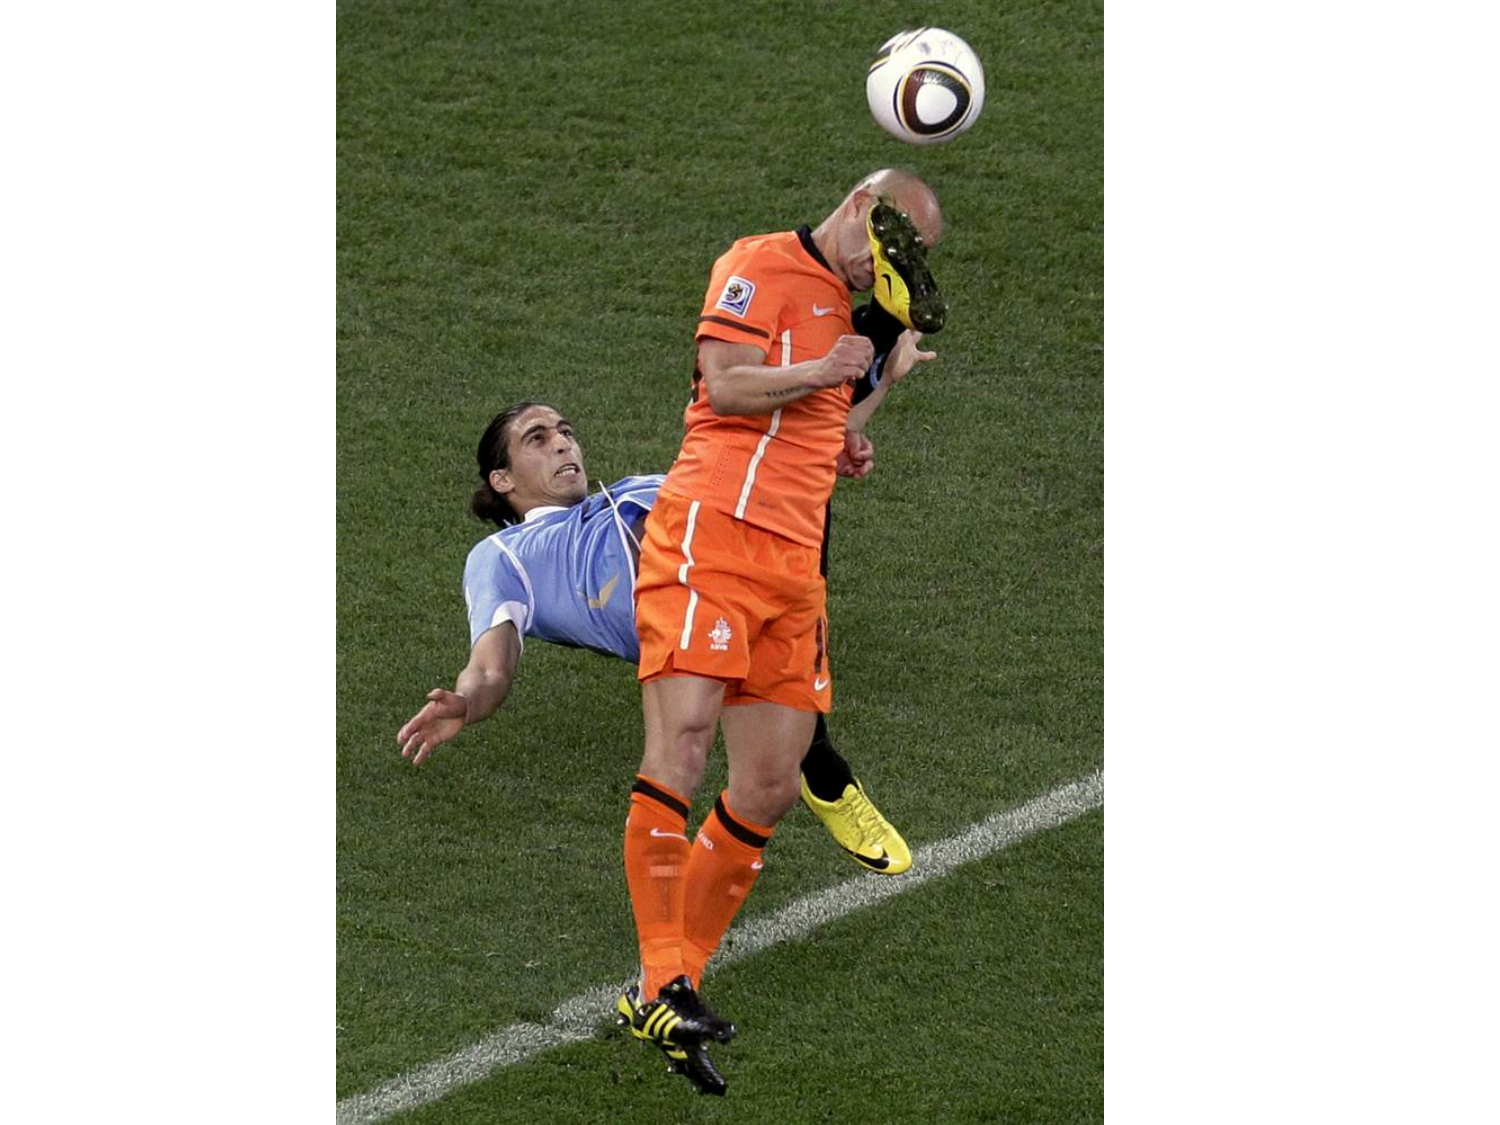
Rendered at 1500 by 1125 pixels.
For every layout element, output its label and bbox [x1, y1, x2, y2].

picture [336, 0, 1104, 1125]
